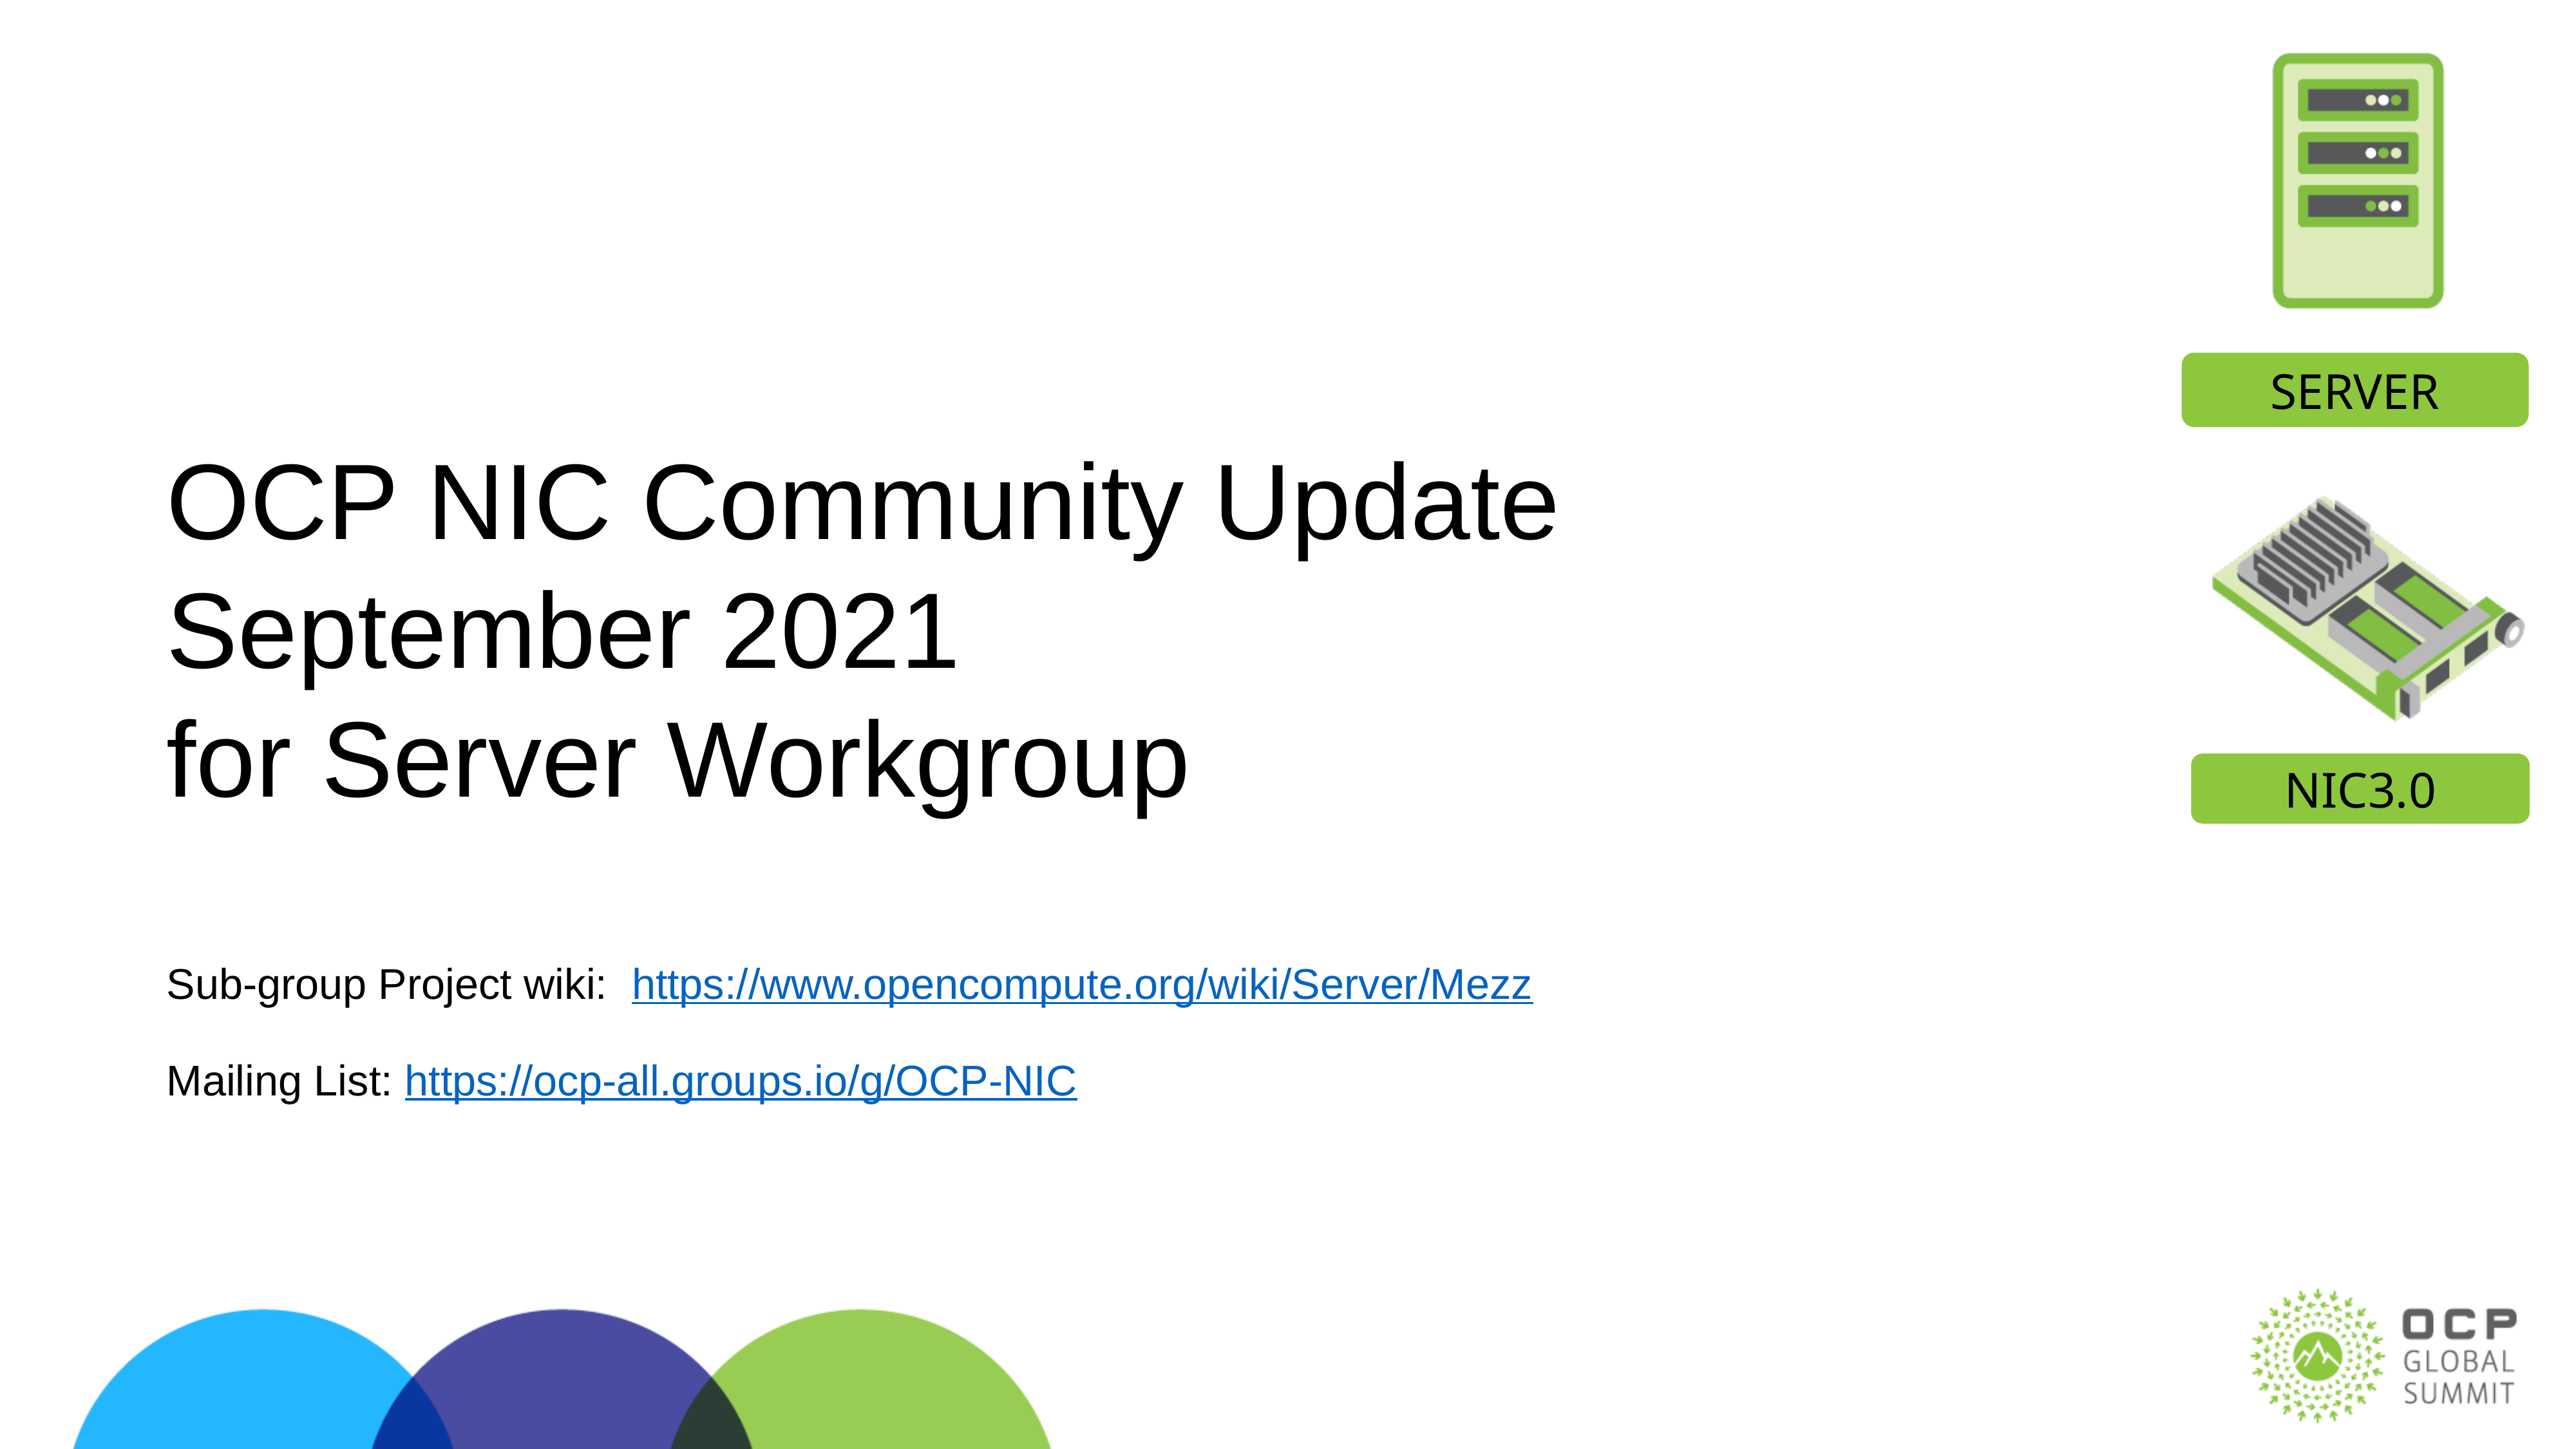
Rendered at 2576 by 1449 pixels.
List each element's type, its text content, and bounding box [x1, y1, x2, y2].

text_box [2181, 426, 2544, 824]
text_box SERVER [2181, 352, 2529, 426]
picture [0, 0, 2576, 1449]
text_box OCP NIC Community Update September 2021 for Server Workgroup Sub-group Project wiki: https://www.opencompute.org/wiki/Server/Mezz Mailing List: https://ocp-all.groups.io/g/OCP-NIC [157, 427, 1786, 1108]
